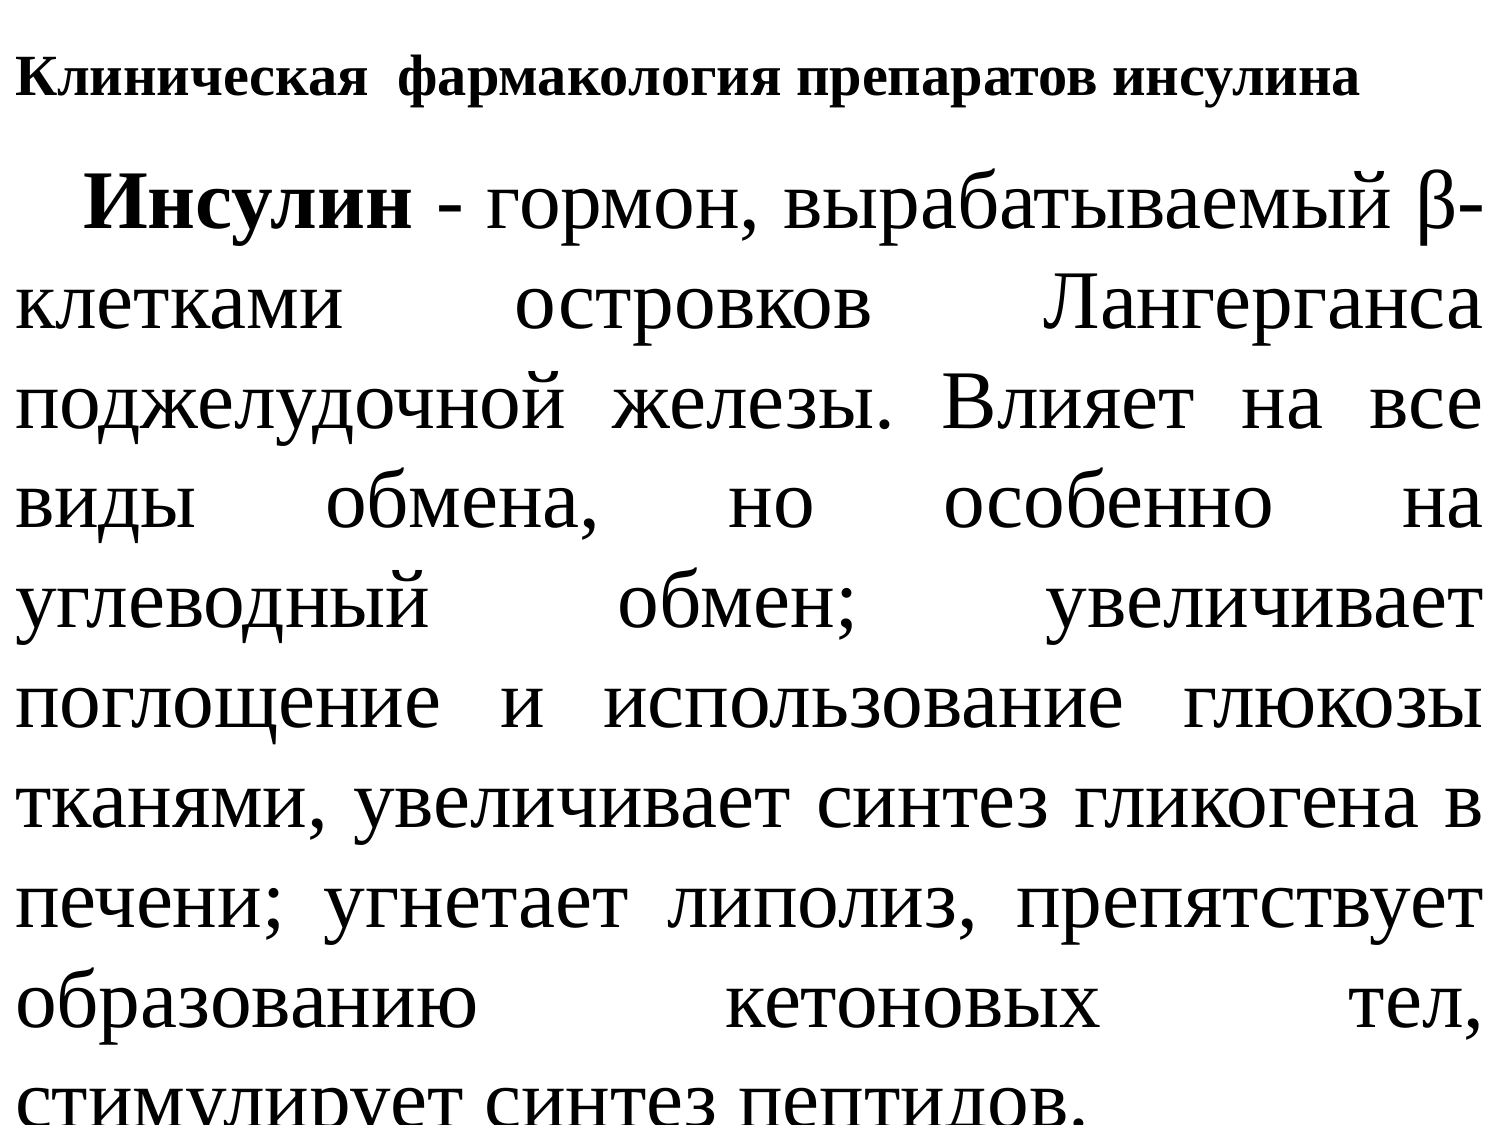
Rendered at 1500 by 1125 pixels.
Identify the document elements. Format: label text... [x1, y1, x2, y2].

list Инсулин - гормон, вырабатываемый β-клетками островков Лангерганса поджелудочной железы. Влияет на все виды обмена, но особенно на углеводный обмен; увеличивает поглощение и использование глюкозы тканями, увеличивает синтез гликогена в печени; угнетает липолиз, препятствует образованию кетоновых тел, стимулирует синтез пептидов. [0, 137, 1500, 1071]
title Клиническая фармакология препаратов инсулина [0, 30, 1500, 114]
